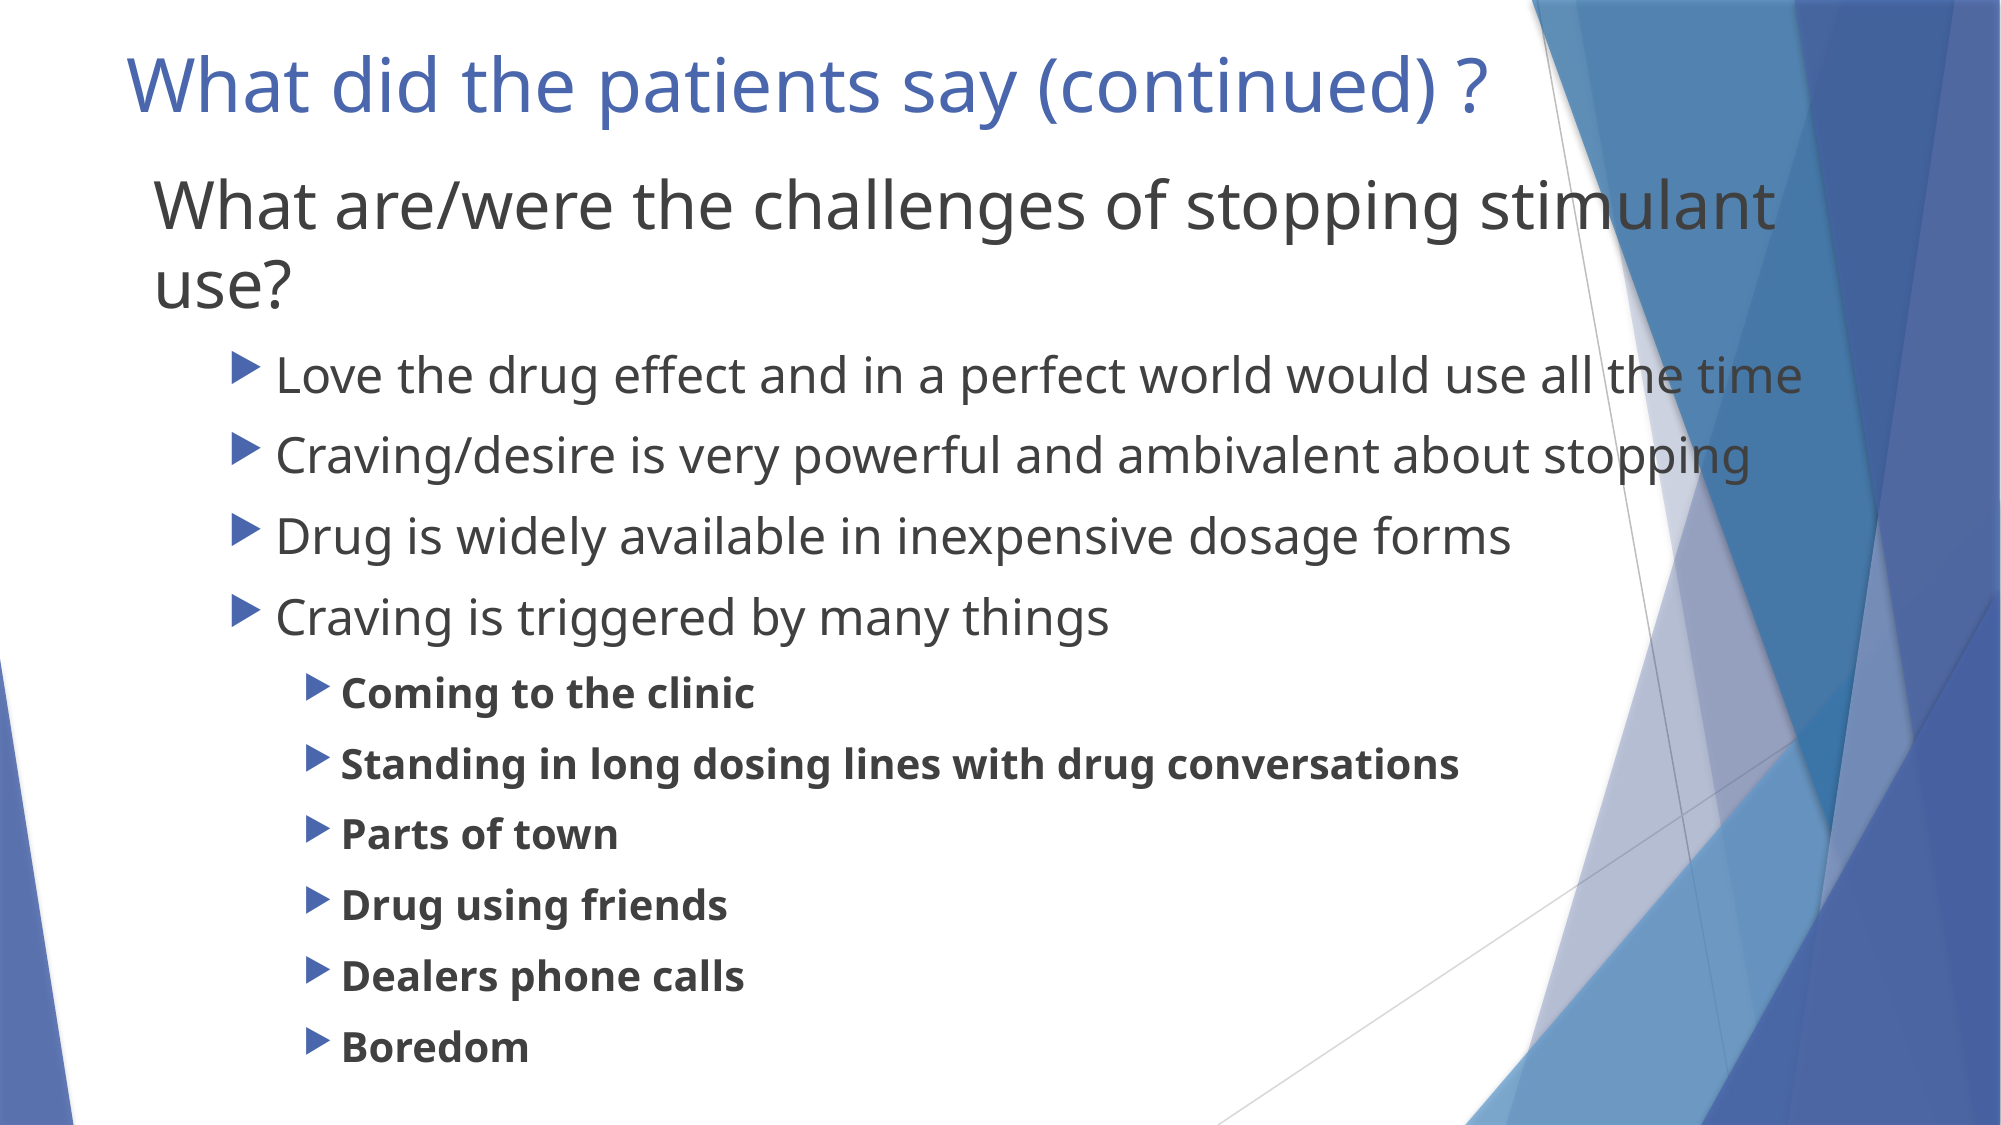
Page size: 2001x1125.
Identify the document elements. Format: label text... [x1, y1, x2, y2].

list What are/were the challenges of stopping stimulant use? Love the drug effect and in a perfect world would use all the time Craving/desire is very powerful and ambivalent about stopping Drug is widely available in inexpensive dosage forms Craving is triggered by many things Coming to the clinic Standing in long dosing lines with drug conversations Parts of town Drug using friends Dealers phone calls Boredom [138, 154, 1855, 1068]
title What did the patients say (continued) ? [111, 29, 1522, 155]
